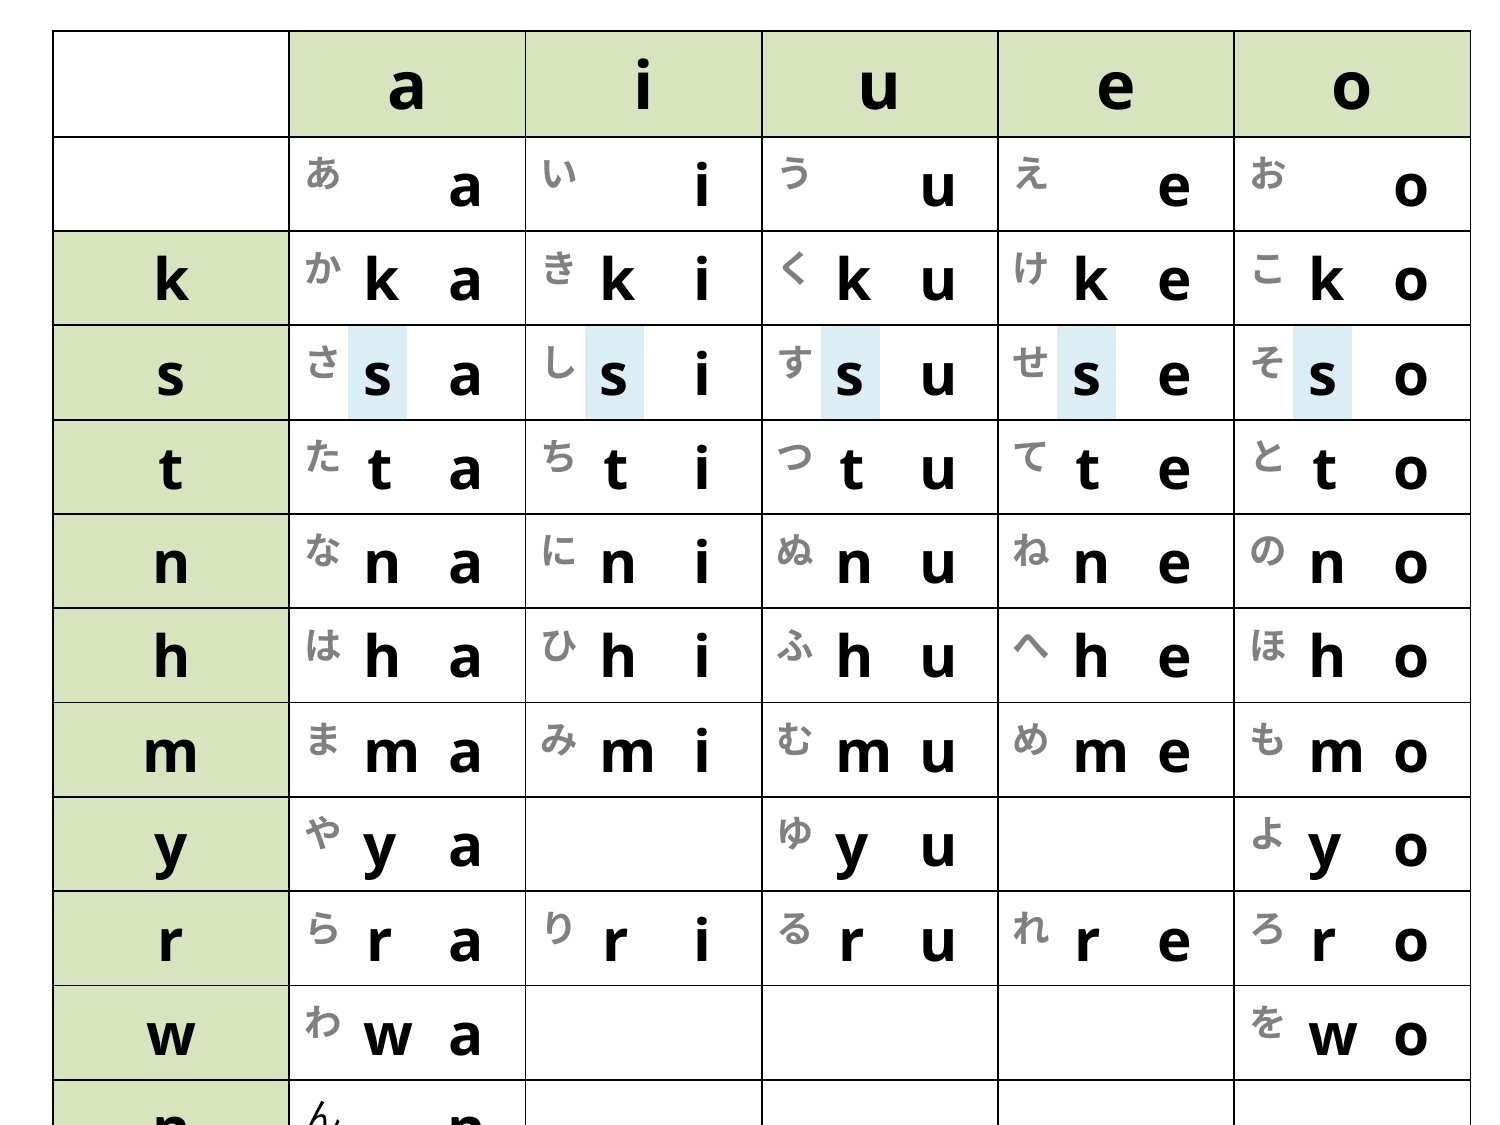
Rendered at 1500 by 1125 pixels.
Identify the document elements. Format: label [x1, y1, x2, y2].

table_cell [763, 421, 997, 513]
table_cell [1235, 1081, 1470, 1125]
table_cell [763, 326, 997, 419]
table_cell [290, 609, 525, 702]
table_cell [290, 326, 525, 419]
table_cell [54, 703, 288, 796]
table_cell [54, 232, 288, 324]
table_cell [1235, 326, 1470, 419]
table_cell [526, 986, 761, 1079]
table_cell [763, 232, 997, 324]
table_header [526, 32, 761, 136]
table_cell [290, 892, 525, 985]
table_cell [999, 515, 1233, 607]
table_cell [763, 798, 997, 890]
table_cell [290, 798, 525, 890]
table_cell [1235, 232, 1470, 324]
table_cell [763, 1081, 997, 1125]
table_cell [290, 703, 525, 796]
table_cell [54, 138, 288, 230]
table_cell [999, 798, 1233, 890]
table_cell [763, 515, 997, 607]
table_cell [526, 798, 761, 890]
table_cell [290, 232, 525, 324]
table_header [54, 32, 288, 136]
table_cell [54, 1081, 288, 1125]
table_cell [1235, 515, 1470, 607]
table_cell [526, 232, 761, 324]
table_cell [54, 892, 288, 985]
table_cell [1235, 609, 1470, 702]
table_cell [1235, 703, 1470, 796]
table_cell [54, 609, 288, 702]
table_cell [526, 326, 761, 419]
table_cell [999, 138, 1233, 230]
table_cell [290, 138, 525, 230]
table_cell [526, 515, 761, 607]
table_cell [999, 326, 1233, 419]
table_cell [763, 703, 997, 796]
table_cell [1235, 138, 1470, 230]
table_cell [999, 892, 1233, 985]
table_cell [526, 421, 761, 513]
table_header [999, 32, 1233, 136]
table_cell [999, 609, 1233, 702]
table_header [290, 32, 525, 136]
table_cell [1235, 798, 1470, 890]
table_cell [1235, 986, 1470, 1079]
table_cell [526, 1081, 761, 1125]
table_cell [763, 986, 997, 1079]
table_cell [526, 609, 761, 702]
table_cell [54, 326, 288, 419]
table_cell [999, 703, 1233, 796]
table_cell [54, 798, 288, 890]
table_cell [290, 421, 525, 513]
table_cell [999, 1081, 1233, 1125]
table_cell [54, 515, 288, 607]
table_cell [999, 232, 1233, 324]
table_cell [999, 421, 1233, 513]
table_cell [763, 609, 997, 702]
table_cell [526, 703, 761, 796]
table_header [1235, 32, 1470, 136]
table_cell [1235, 421, 1470, 513]
table_cell [526, 138, 761, 230]
table_cell [290, 1081, 525, 1125]
table_cell [763, 892, 997, 985]
table_cell [290, 986, 525, 1079]
table_cell [526, 892, 761, 985]
table_cell [290, 515, 525, 607]
table_cell [54, 421, 288, 513]
table_cell [1235, 892, 1470, 985]
table_cell [999, 986, 1233, 1079]
table_cell [54, 986, 288, 1079]
table_cell [763, 138, 997, 230]
table_header [763, 32, 997, 136]
